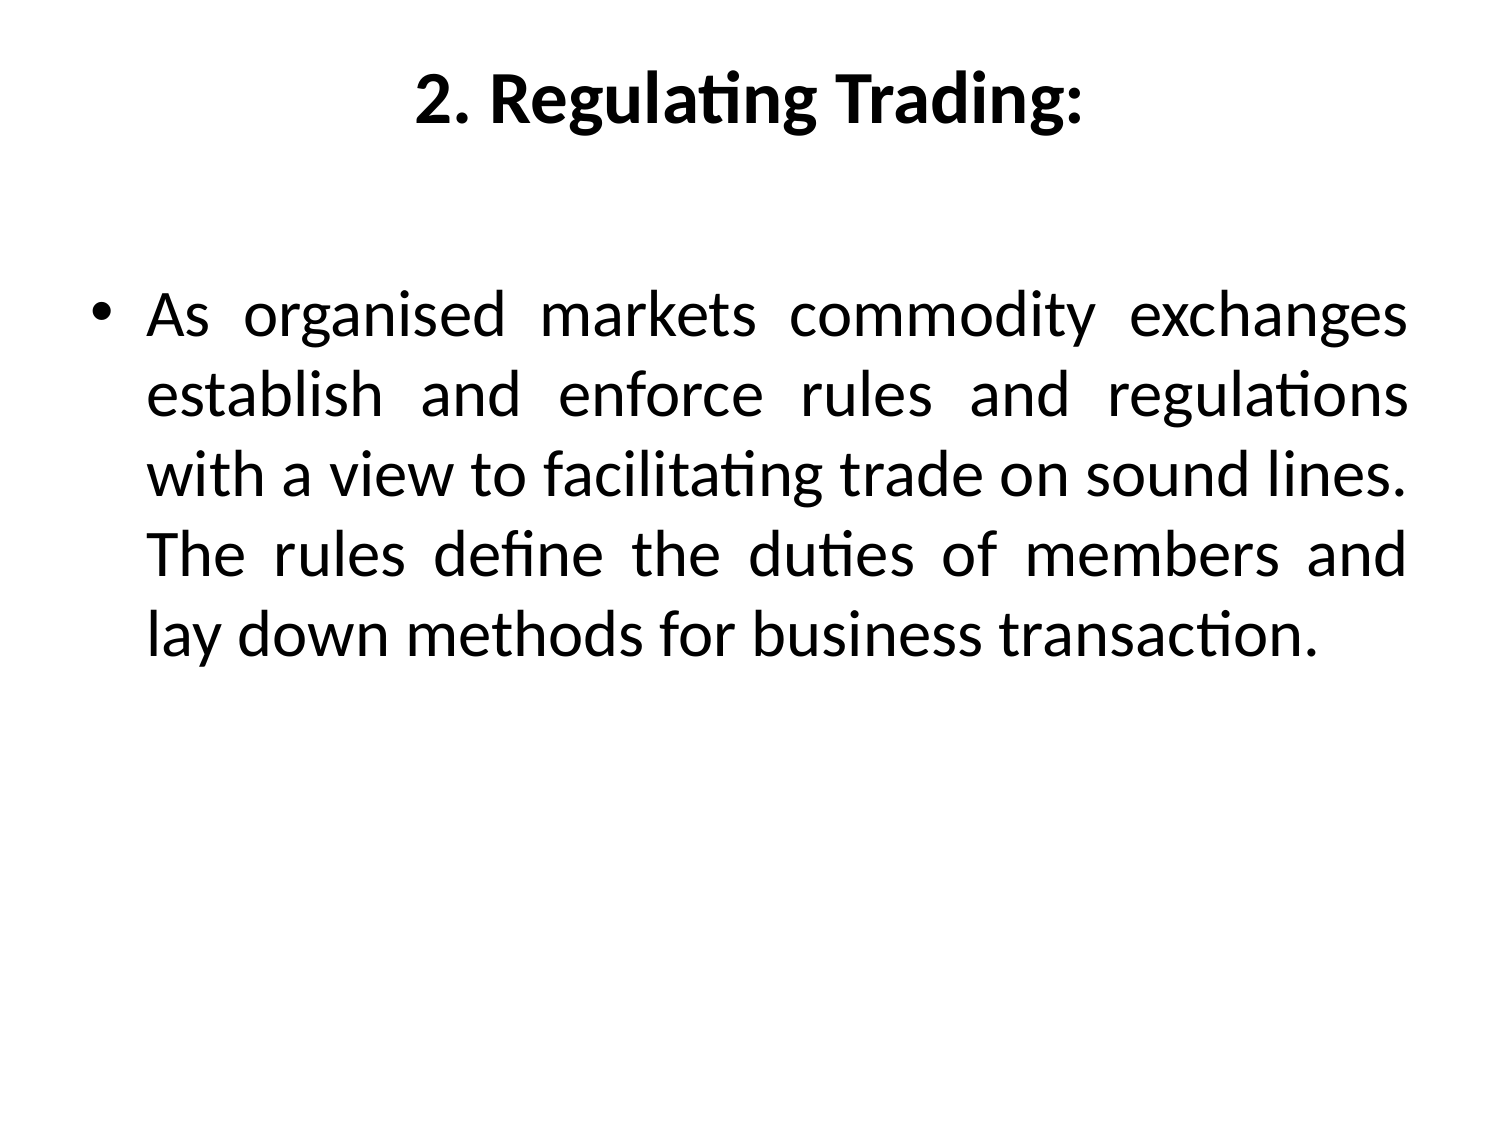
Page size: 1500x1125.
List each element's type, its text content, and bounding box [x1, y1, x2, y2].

title 2. Regulating Trading: [75, 45, 1425, 233]
list As organised markets commodity exchanges establish and enforce rules and regulations with a view to facilitating trade on sound lines. The rules define the duties of members and lay down methods for business transac­tion. [75, 262, 1425, 1005]
